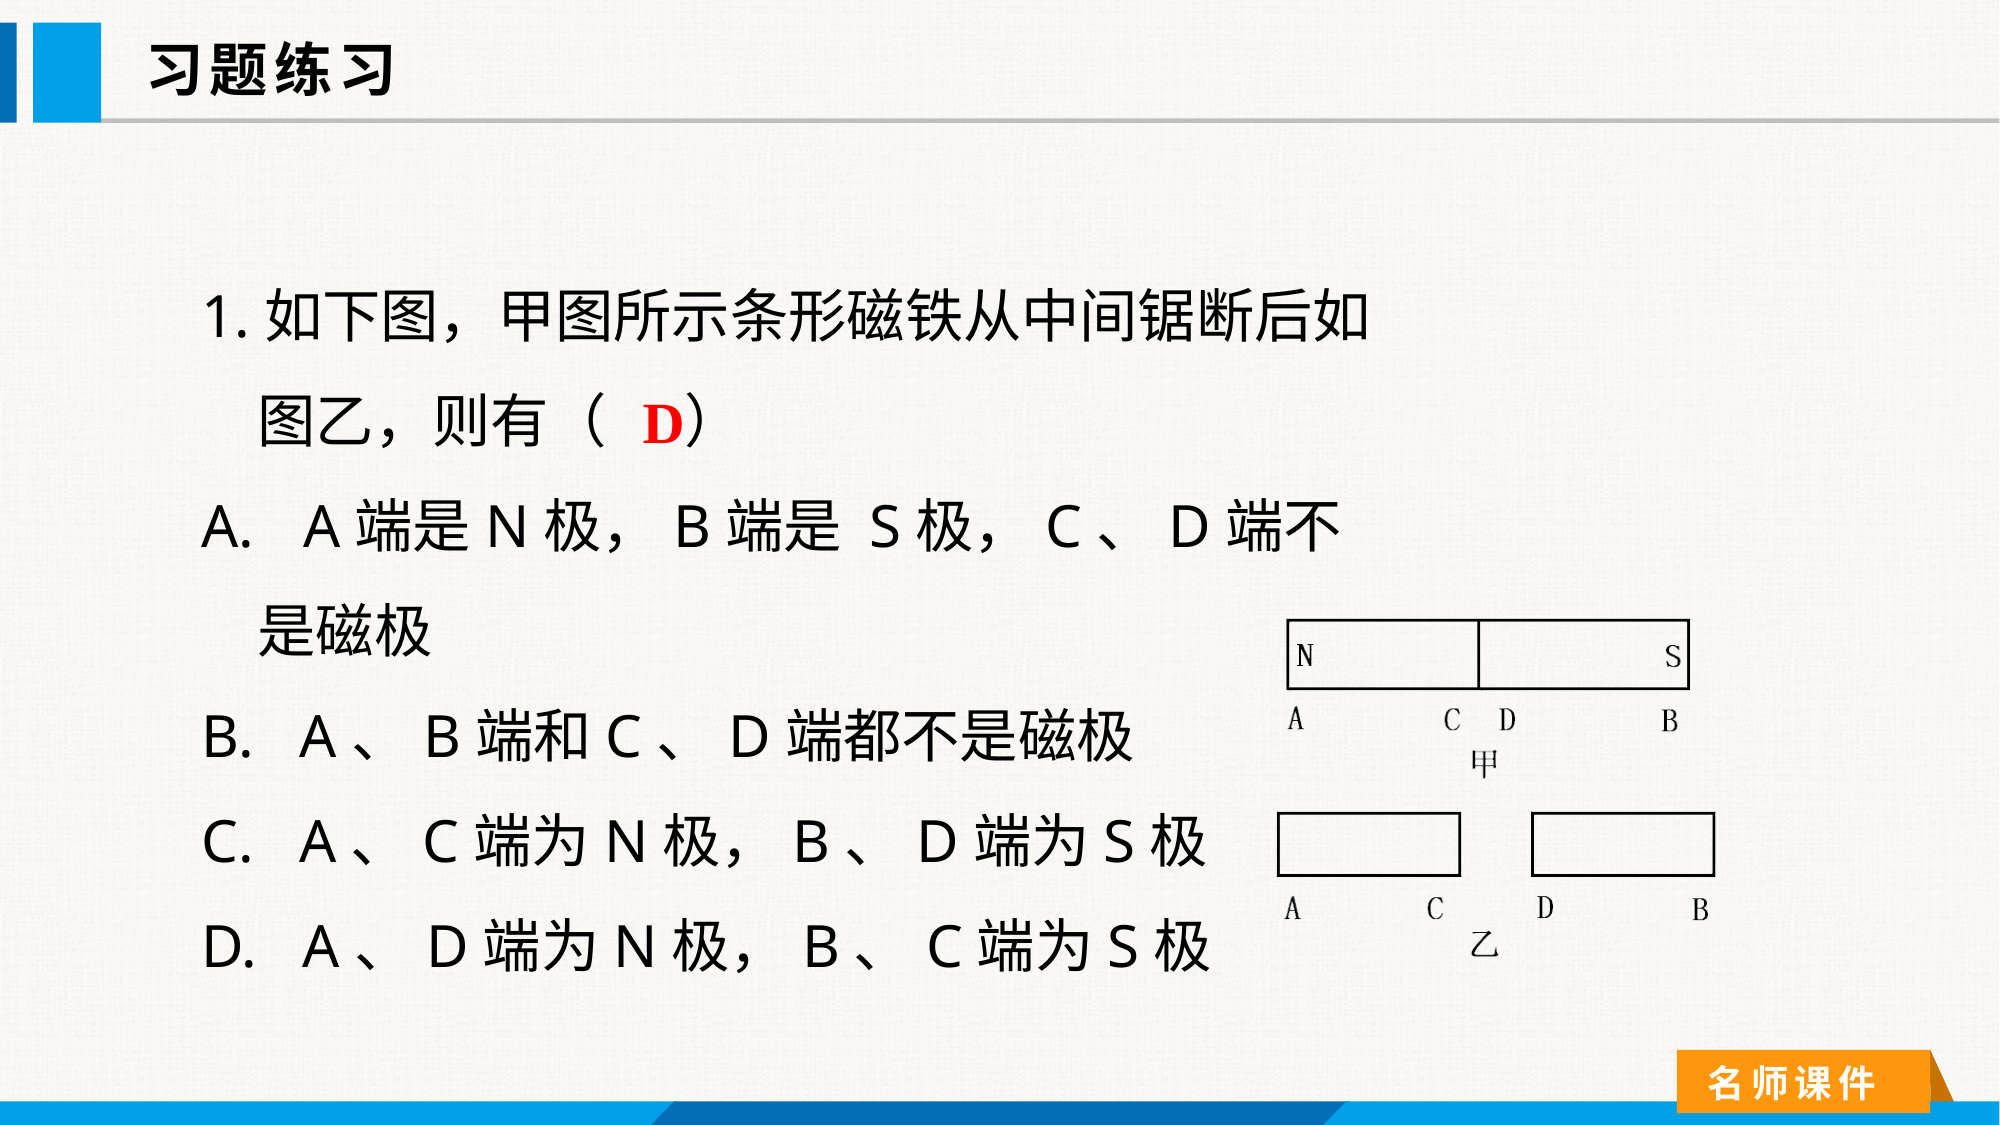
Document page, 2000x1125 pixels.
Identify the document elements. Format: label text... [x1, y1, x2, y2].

picture [1165, 568, 1840, 990]
text_box 1.如下图，甲图所示条形磁铁从中间锯断后如图乙，则有（ ） A端是N极，B端是 S极，C、D端不是磁极 B. A、B端和C、D端都不是磁极 C. A、C端为N极，B、D端为S极 D. A、D端为N极，B、C端为S极 [186, 236, 1411, 987]
text_box D [627, 377, 700, 463]
text_box 习题练习 [130, 26, 412, 111]
